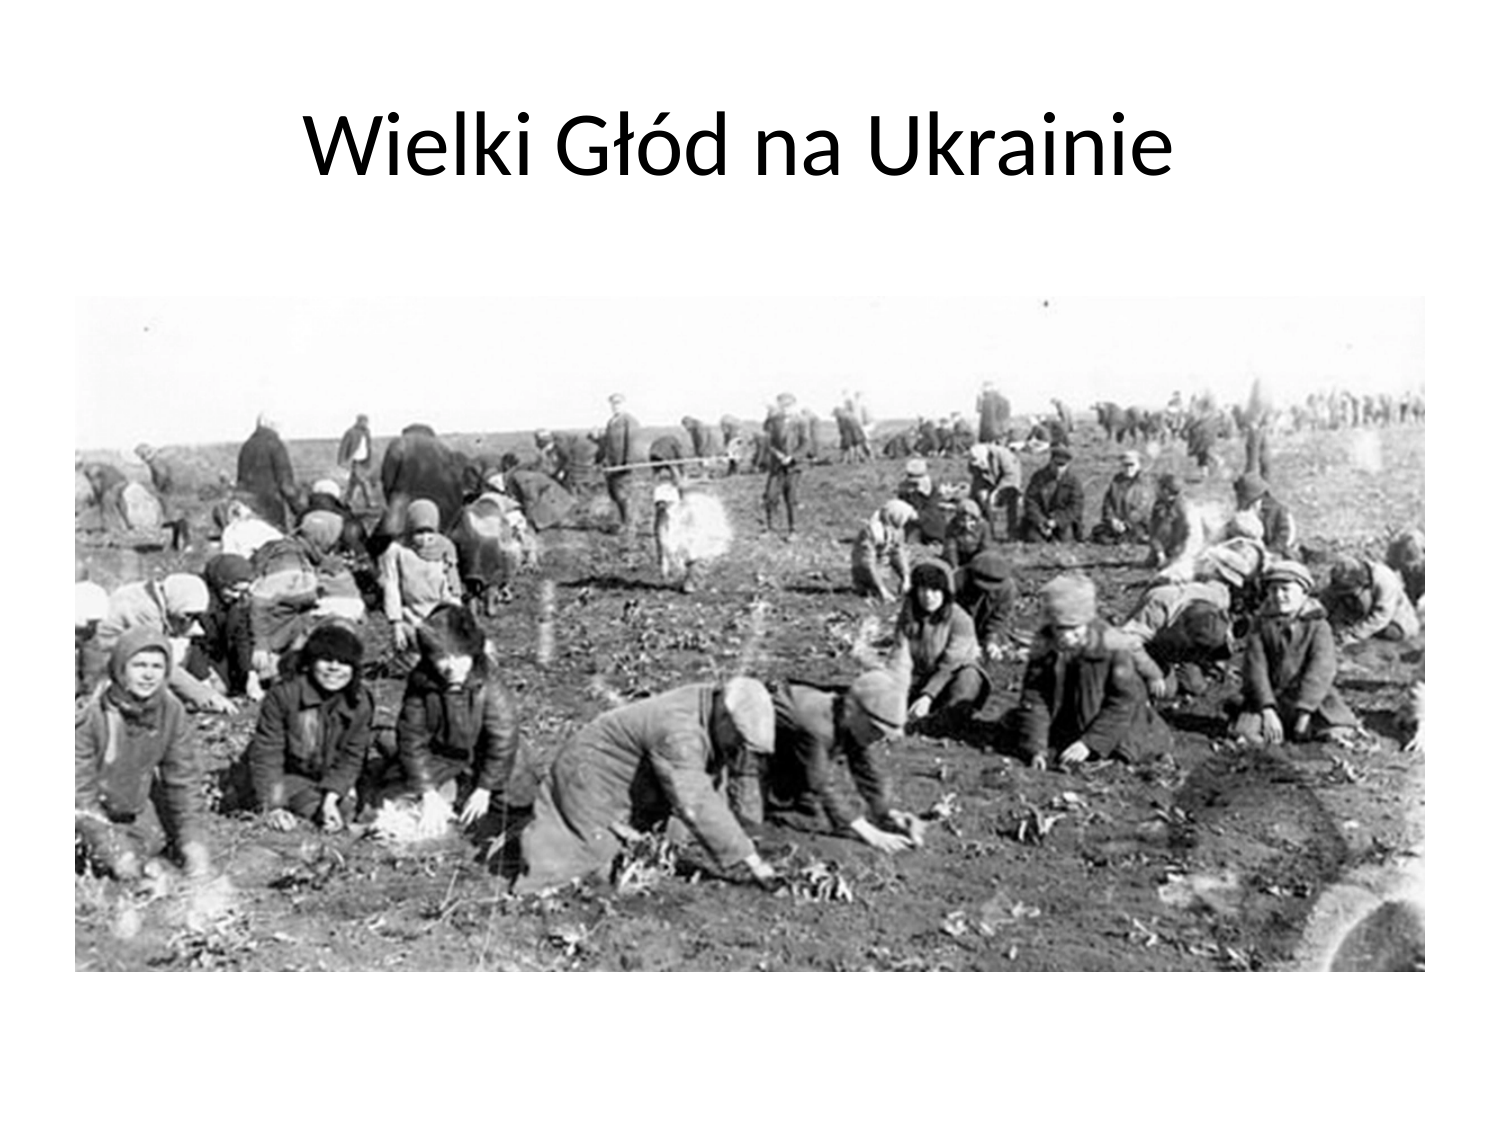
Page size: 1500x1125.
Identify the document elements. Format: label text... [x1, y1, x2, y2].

title Wielki Głód na Ukrainie [75, 45, 1425, 233]
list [74, 295, 1426, 972]
